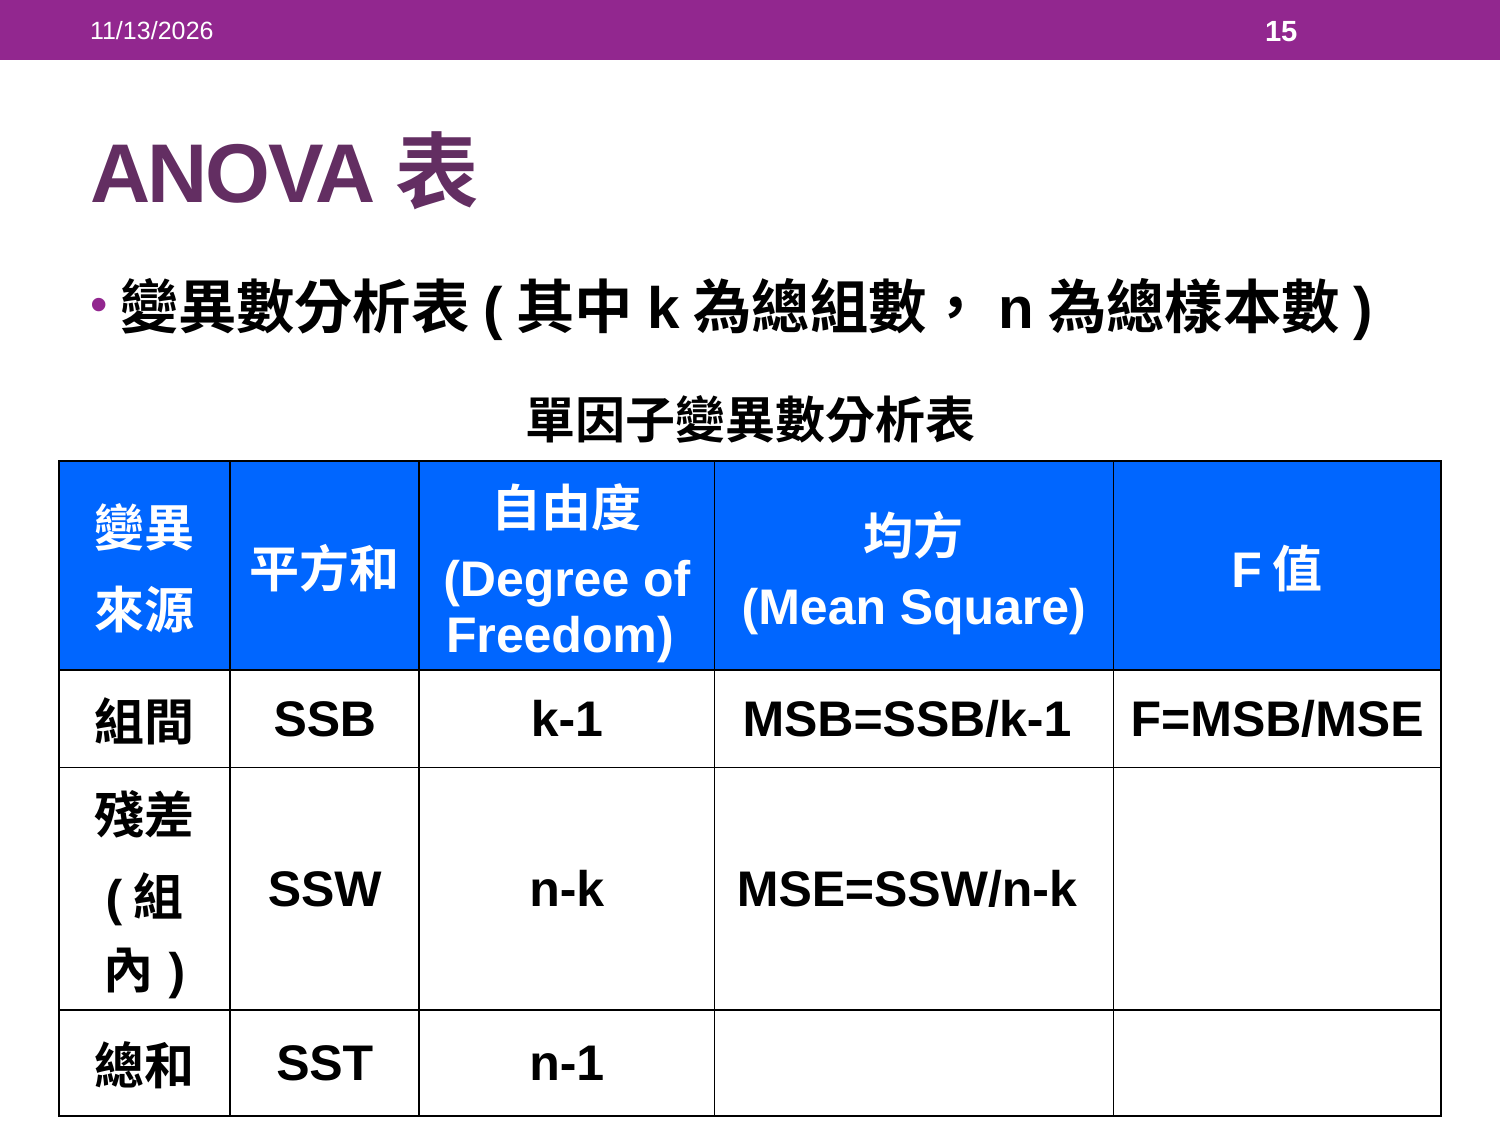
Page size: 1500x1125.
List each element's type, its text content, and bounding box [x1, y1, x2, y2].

table_cell 殘差 (組內) [60, 768, 229, 1009]
table_cell F=MSB/MSE [1114, 671, 1440, 767]
table_cell [1114, 768, 1440, 1009]
table_cell k-1 [420, 671, 714, 767]
table_cell 變異 來源 [60, 462, 229, 669]
table_header 單因子變異數分析表 [59, 374, 1441, 460]
slide_number 15 [1250, 3, 1425, 57]
table_cell 均方 (Mean Square) [715, 462, 1113, 669]
table_cell n-1 [420, 1011, 714, 1115]
table_cell n-k [420, 768, 714, 1009]
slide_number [75, 3, 550, 57]
table_cell SSW [231, 768, 418, 1009]
table_cell [715, 1011, 1113, 1115]
table_cell 組間 [60, 671, 229, 767]
title ANOVA表 [75, 87, 1425, 250]
table_cell MSE=SSW/n-k [715, 768, 1113, 1009]
list 變異數分析表(其中k為總組數，n為總樣本數) [75, 262, 1425, 374]
table_cell MSB=SSB/k-1 [715, 671, 1113, 767]
table_cell F值 [1114, 462, 1440, 669]
table_cell 自由度 (Degree of Freedom) [420, 462, 714, 669]
table_cell 平方和 [231, 462, 418, 669]
table_cell [1114, 1011, 1440, 1115]
table_cell SST [231, 1011, 418, 1115]
table_cell 總和 [60, 1011, 229, 1115]
table_cell SSB [231, 671, 418, 767]
